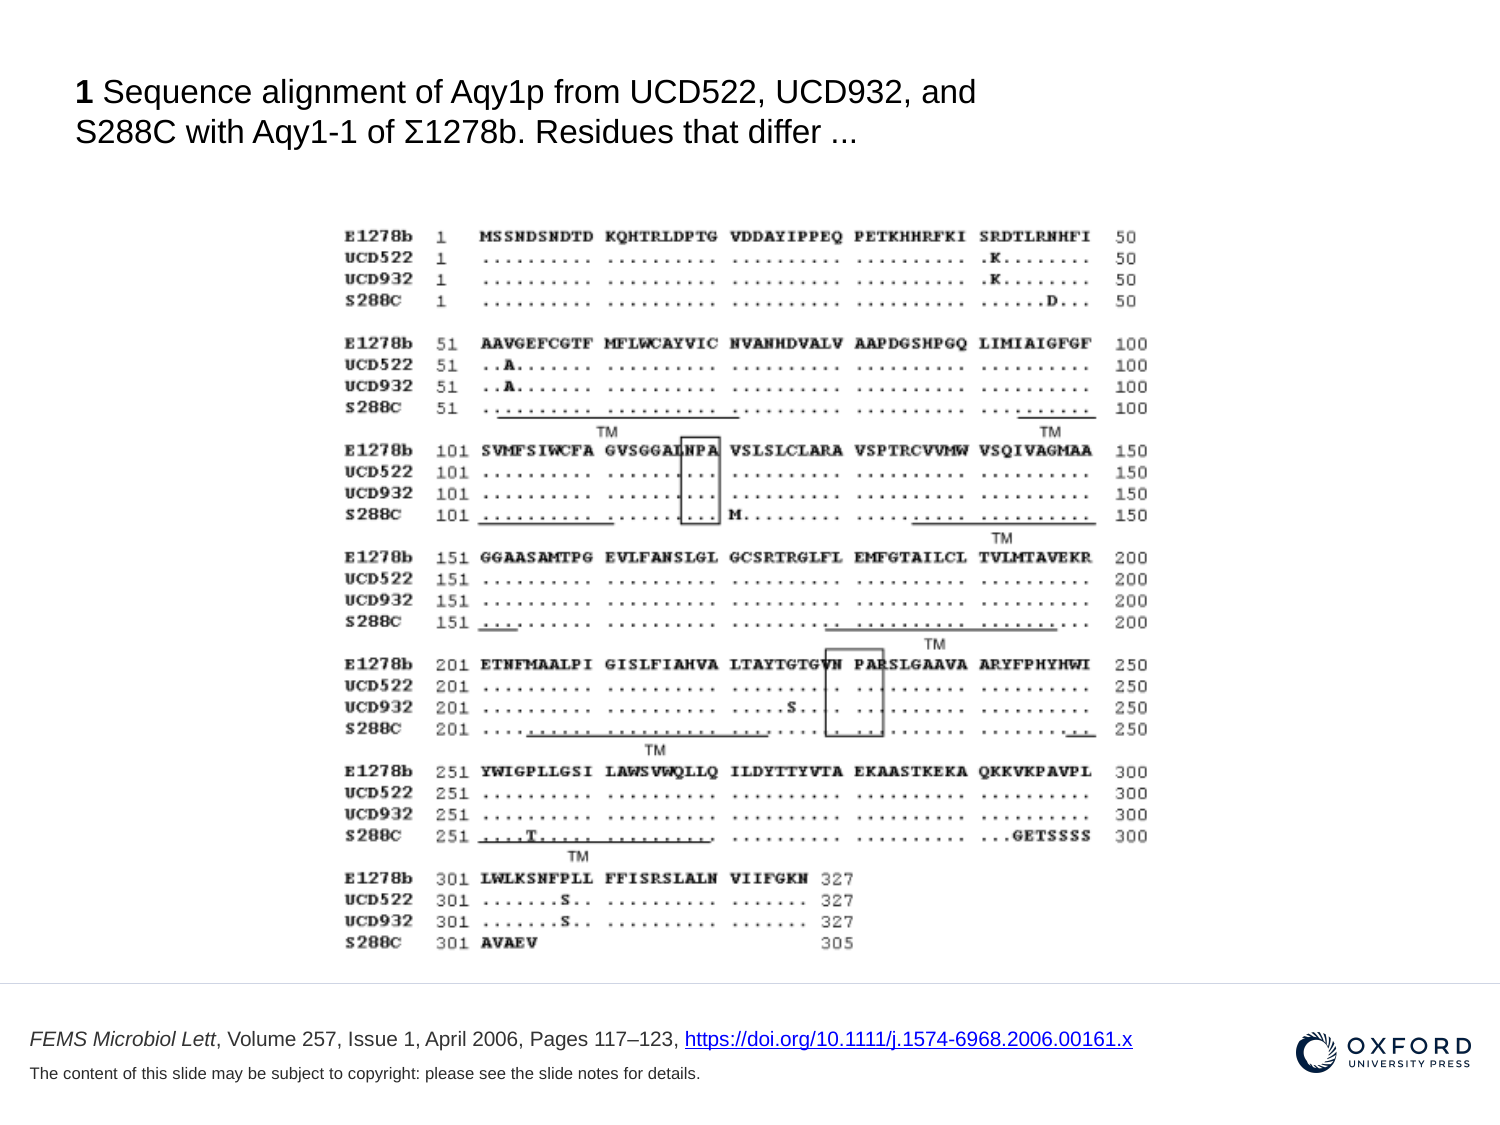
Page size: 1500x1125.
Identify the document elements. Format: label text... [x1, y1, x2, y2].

picture [343, 224, 1155, 957]
picture [1296, 1032, 1471, 1073]
footer FEMS Microbiol Lett, Volume 257, Issue 1, April 2006, Pages 117–123, https://doi.org/10.1111/j.1574-6968.2006.00161.x The content of this slide may be subject to copyright: please see the slide notes for details. [0, 983, 1260, 1125]
title 1 Sequence alignment of Aqy1p from UCD522, UCD932, and S288C with Aqy1-1 of Σ1278b. Residues that differ ... [75, 69, 1078, 171]
